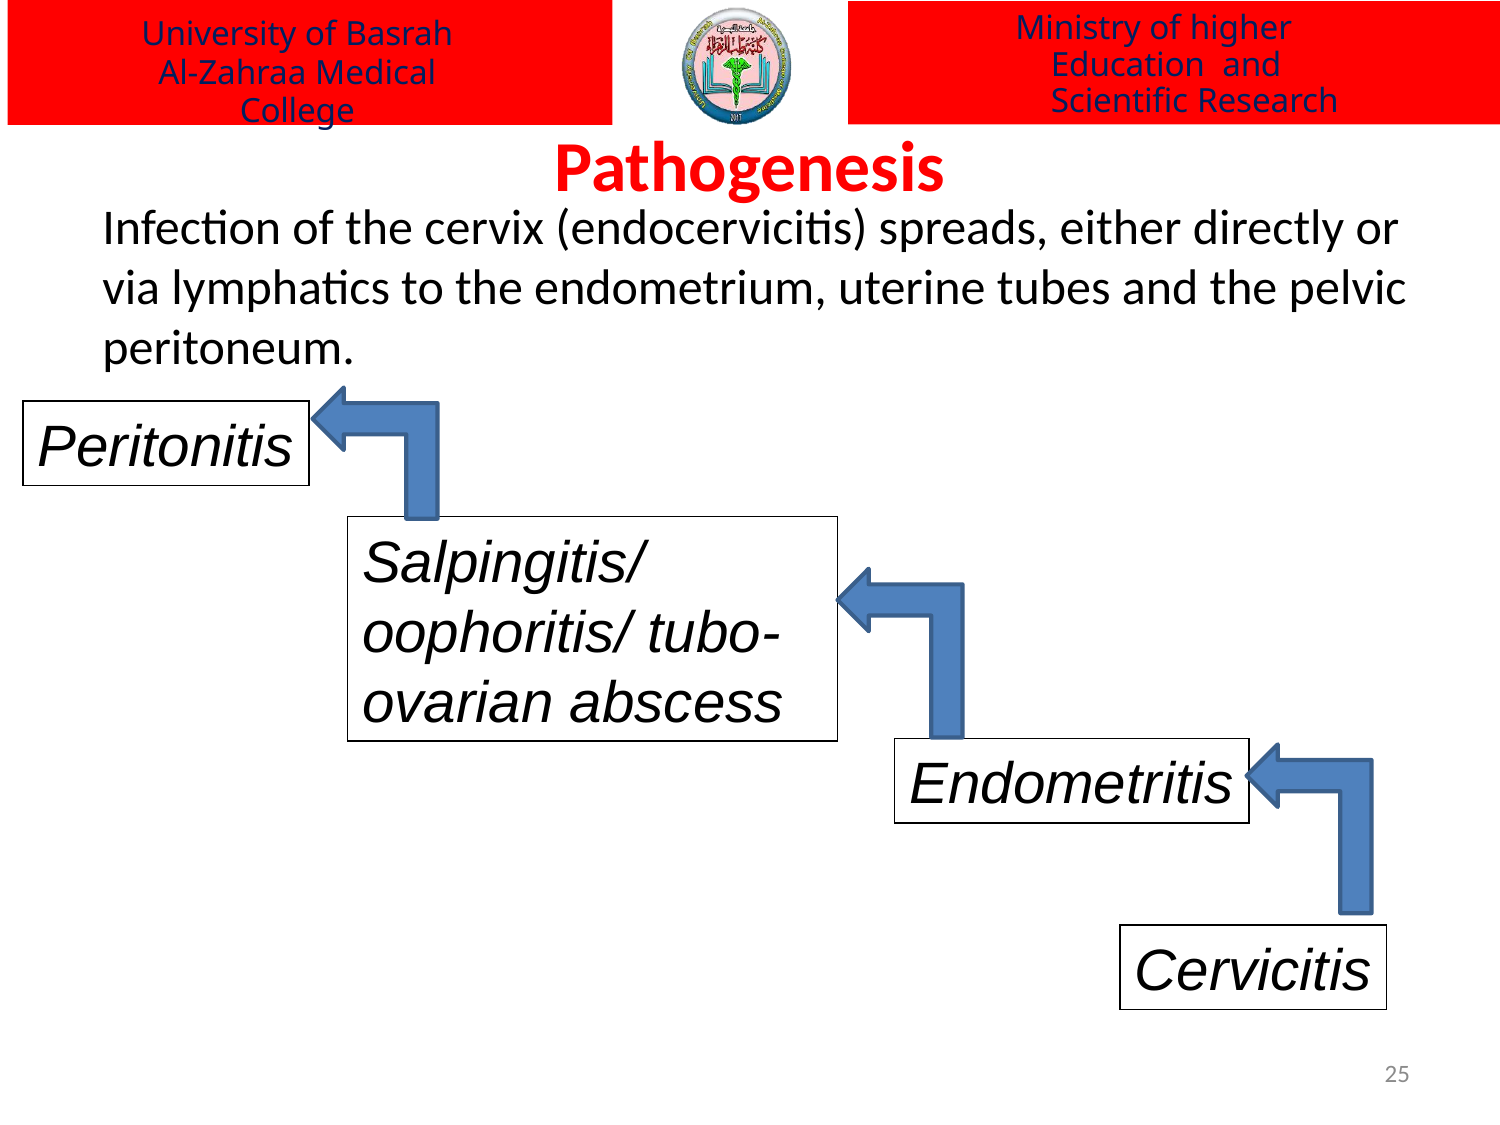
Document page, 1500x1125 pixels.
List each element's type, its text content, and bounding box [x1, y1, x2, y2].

text_box [7, 0, 613, 125]
text_box [1244, 742, 1374, 916]
text_box Infection of the cervix (endocervicitis) spreads, either directly or via lymphatics to the endometrium, uterine tubes and the pelvic peritoneum. [87, 187, 1427, 443]
text_box Peritonitis [22, 400, 310, 486]
text_box University of Basrah Al-Zahraa Medical College [137, 11, 458, 130]
text_box [310, 385, 440, 521]
text_box Endometritis [894, 738, 1249, 823]
text_box [835, 566, 965, 740]
title Pathogenesis [75, 112, 1425, 300]
text_box Salpingitis/ oophoritis/ tubo-ovarian abscess [347, 516, 838, 742]
text_box [848, 1, 1500, 125]
text_box Ministry of higher Education and Scientific Research [1013, 3, 1366, 120]
text_box Cervicitis [1119, 924, 1387, 1010]
text_box [681, 7, 792, 125]
slide_number 25 [1074, 1042, 1425, 1103]
